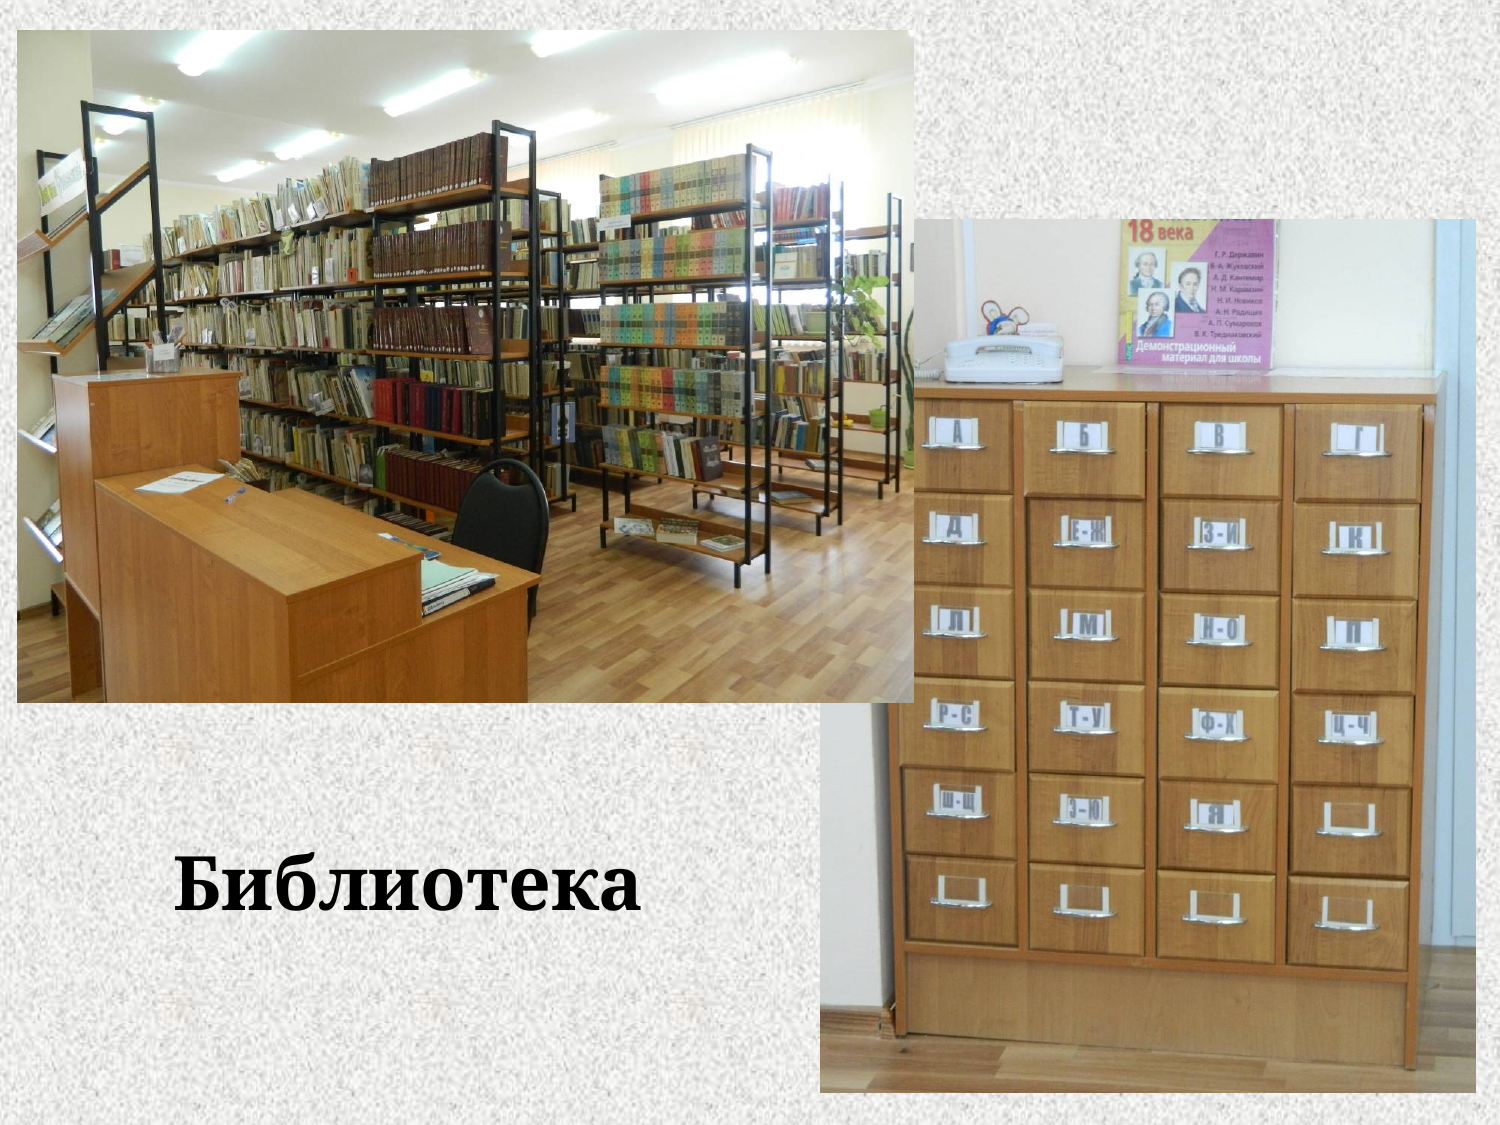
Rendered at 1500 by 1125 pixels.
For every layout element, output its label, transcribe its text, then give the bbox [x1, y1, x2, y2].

picture [0, 0, 1500, 1125]
title Библиотека [0, 786, 815, 975]
